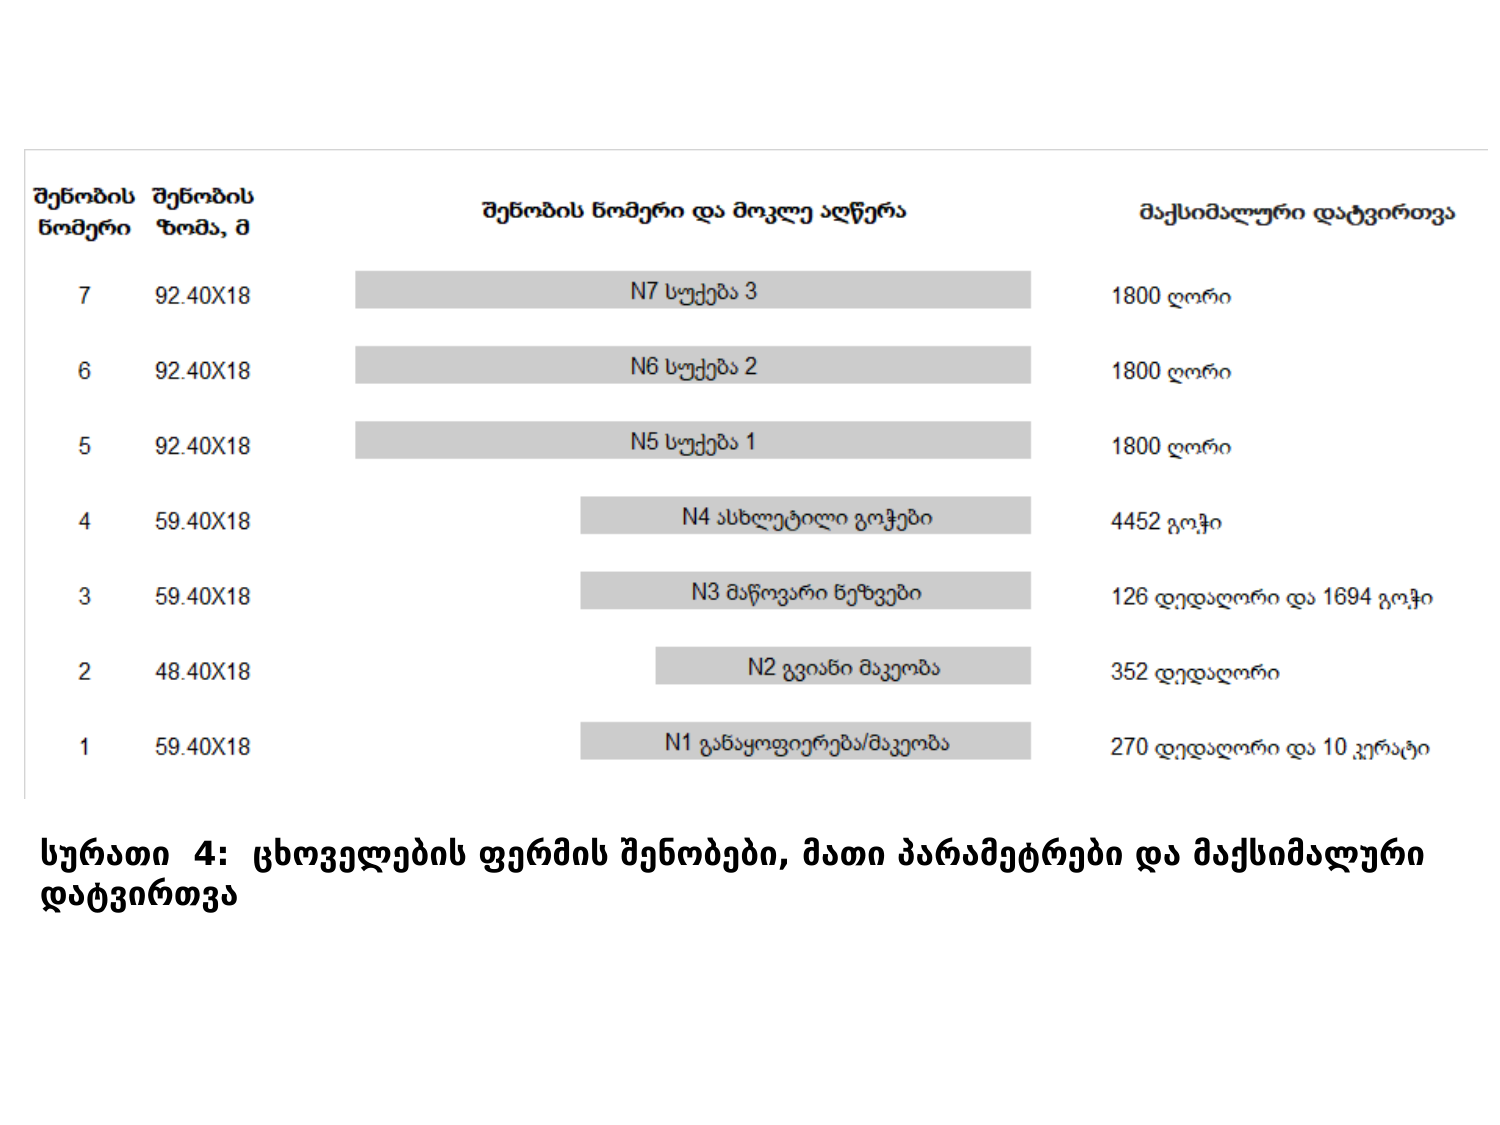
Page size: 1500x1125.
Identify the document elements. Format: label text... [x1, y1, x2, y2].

picture [24, 149, 1488, 799]
text_box სურათი 4: ცხოველების ფერმის შენობები, მათი პარამეტრები და მაქსიმალური დატვირთვა [24, 824, 1488, 920]
